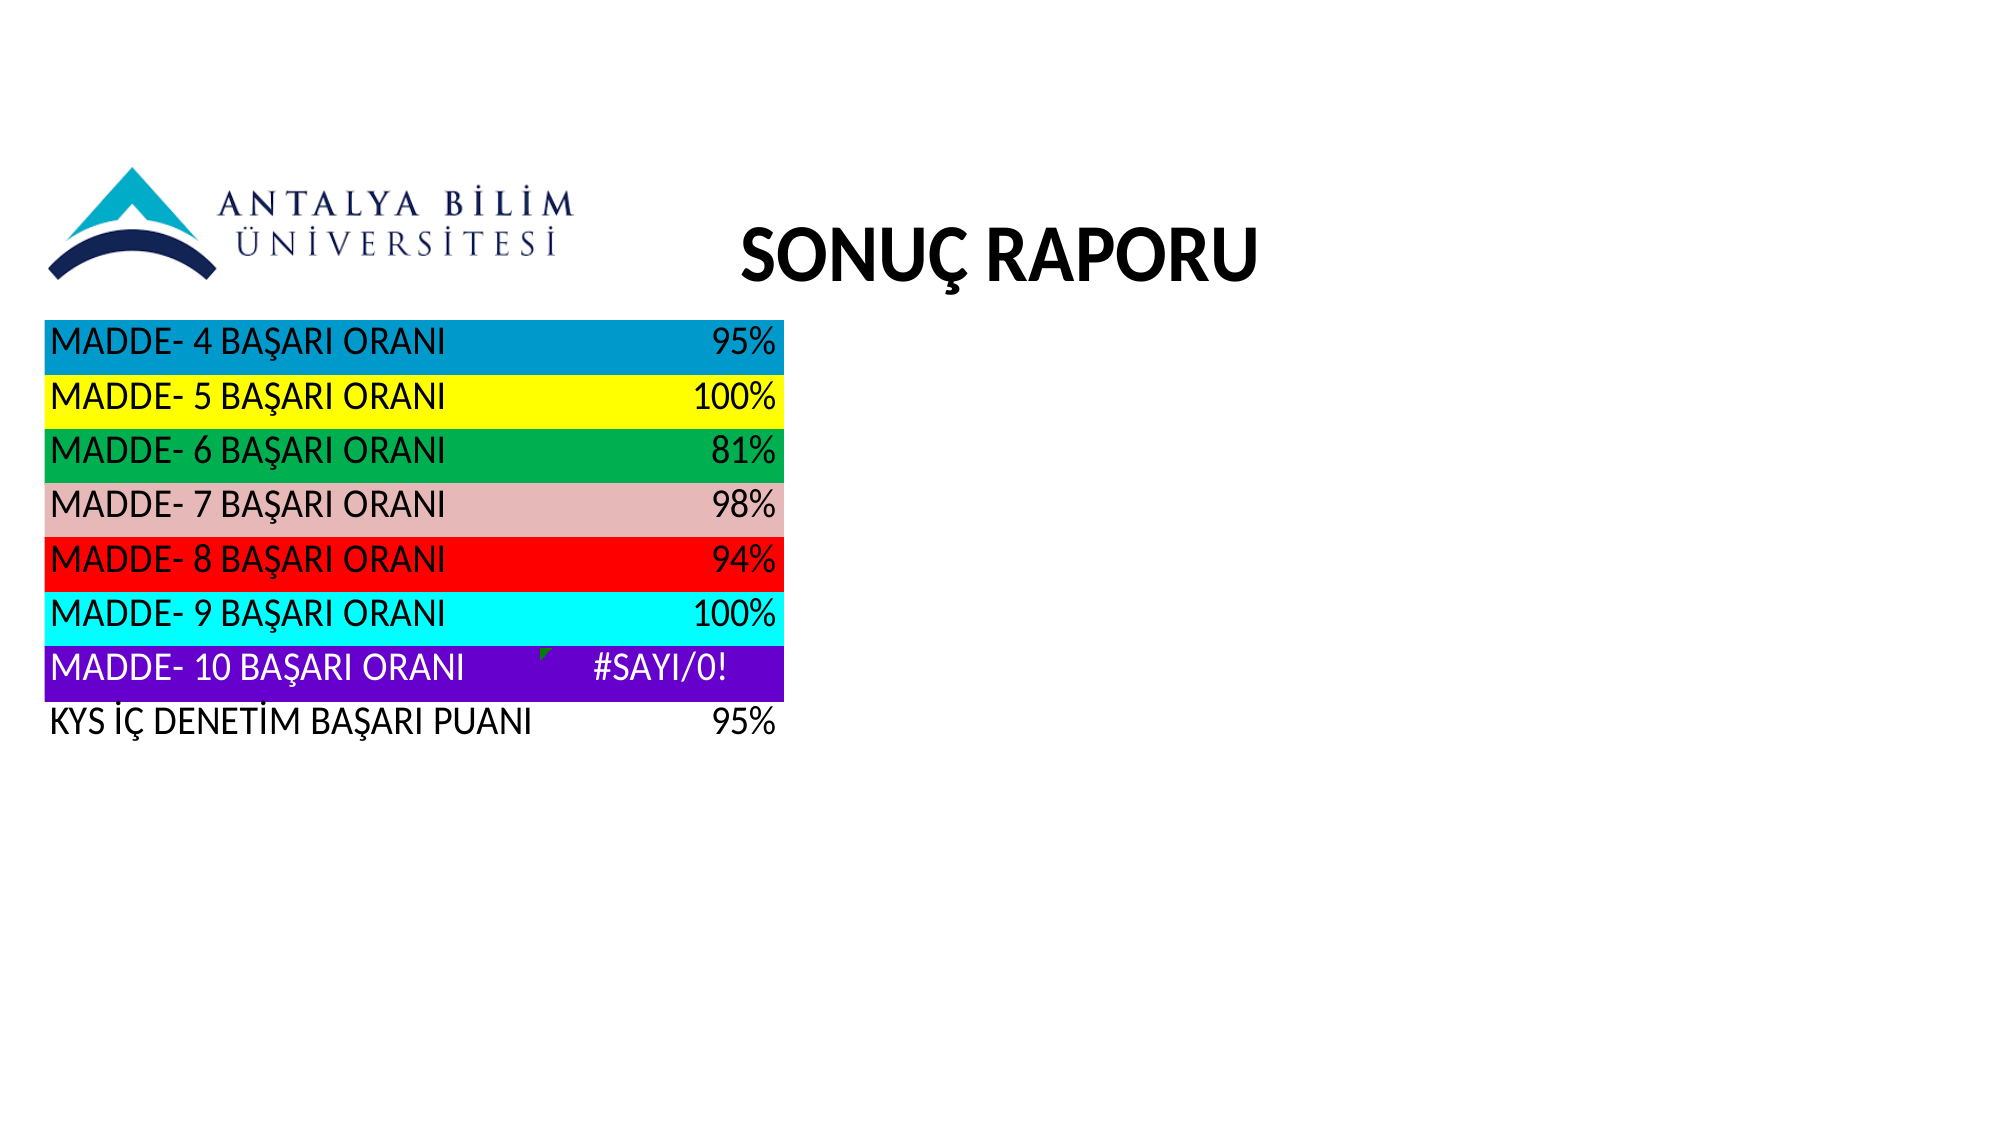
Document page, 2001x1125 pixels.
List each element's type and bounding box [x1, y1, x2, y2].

list [42, 133, 1960, 811]
